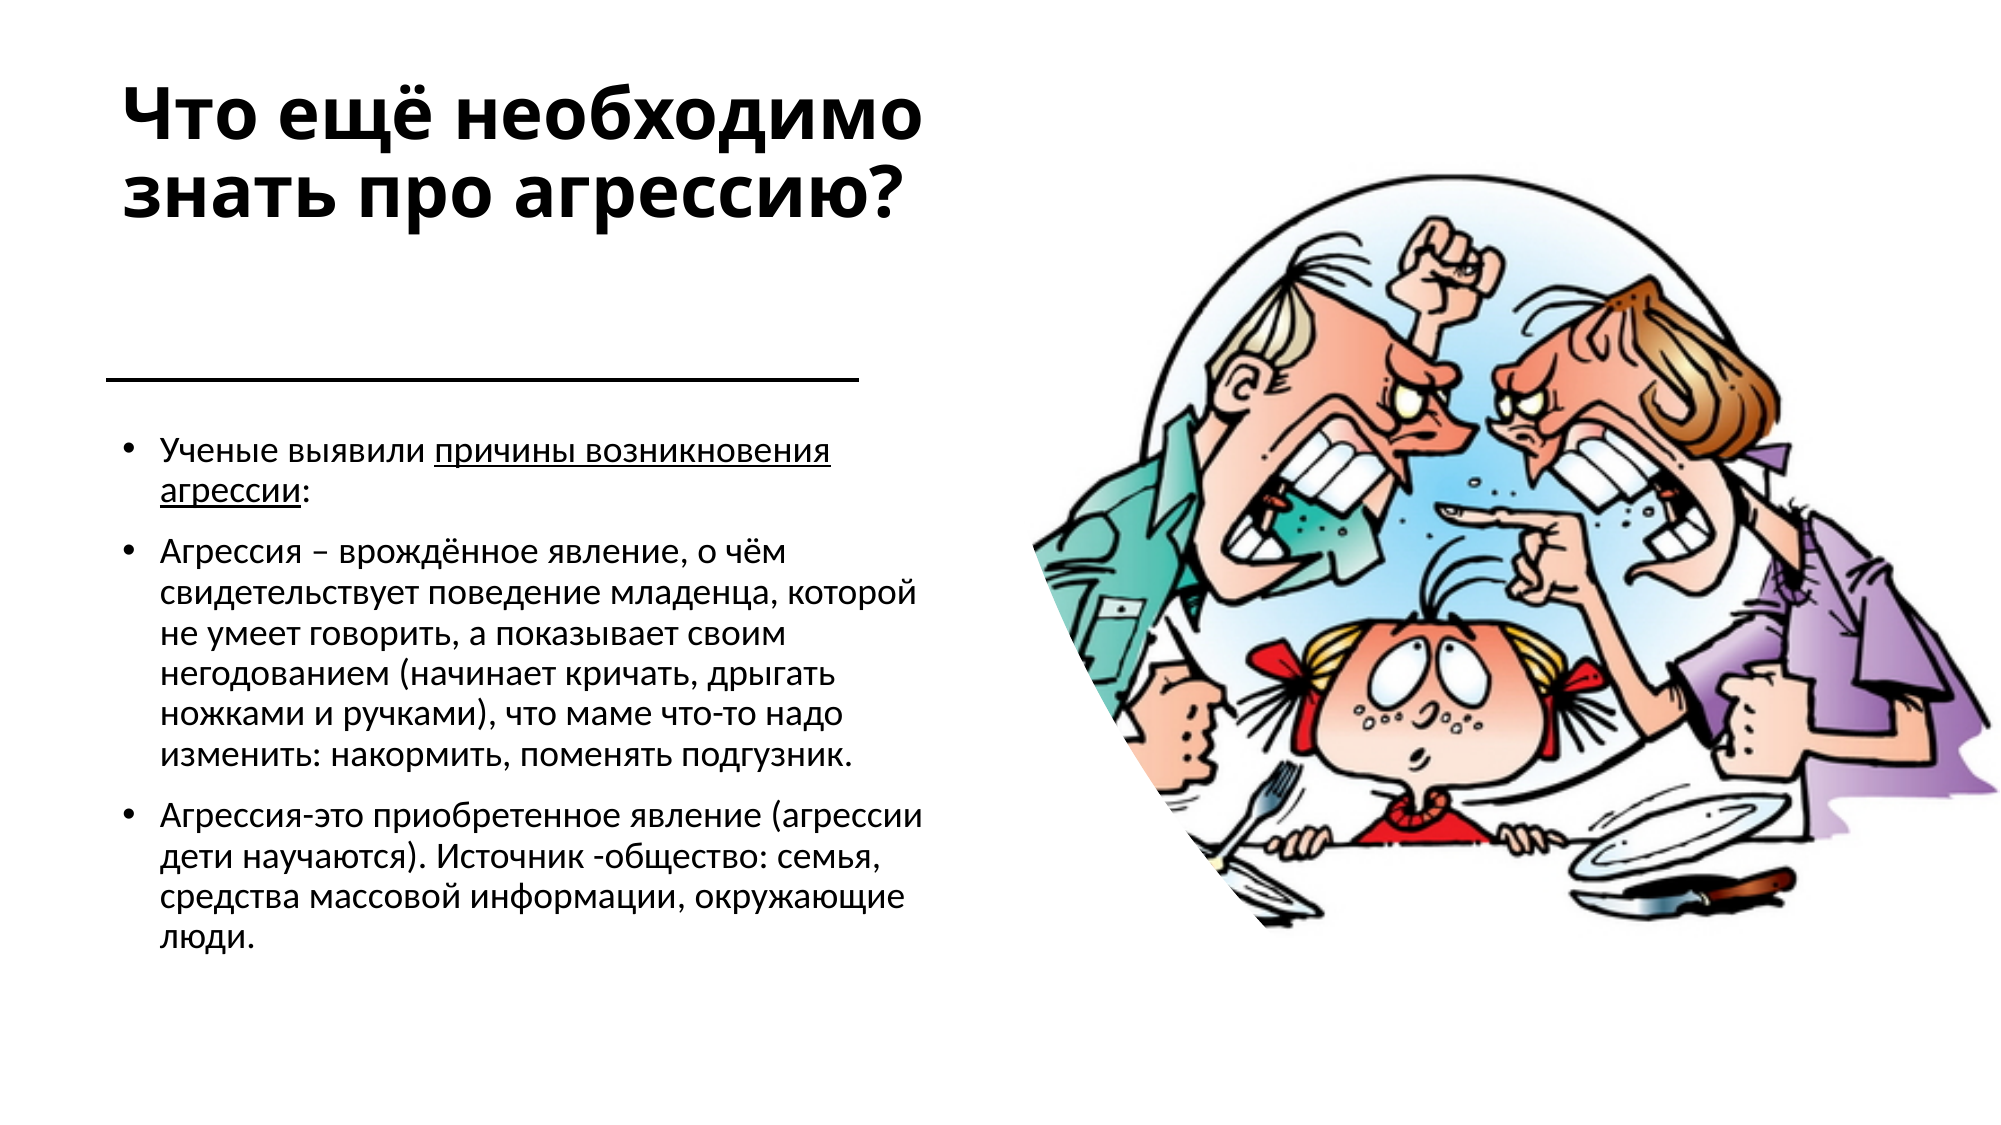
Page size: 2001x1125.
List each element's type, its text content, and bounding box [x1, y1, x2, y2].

picture [964, 0, 2000, 1125]
title Что ещё необходимо знать про агрессию? [107, 59, 948, 338]
list Ученые выявили причины возникновения агрессии: Агрессия – врождённое явление, о чём свидетельствует поведение младенца, которой не умеет говорить, а показывает своим негодованием (начинает кричать, дрыгать ножками и ручками), что маме что-то надо изменить: накормить, поменять подгузник. Агрессия-это приобретенное явление (агрессии дети научаются). Источник -общество: семья, средства массовой информации, окружающие люди. [107, 422, 948, 991]
